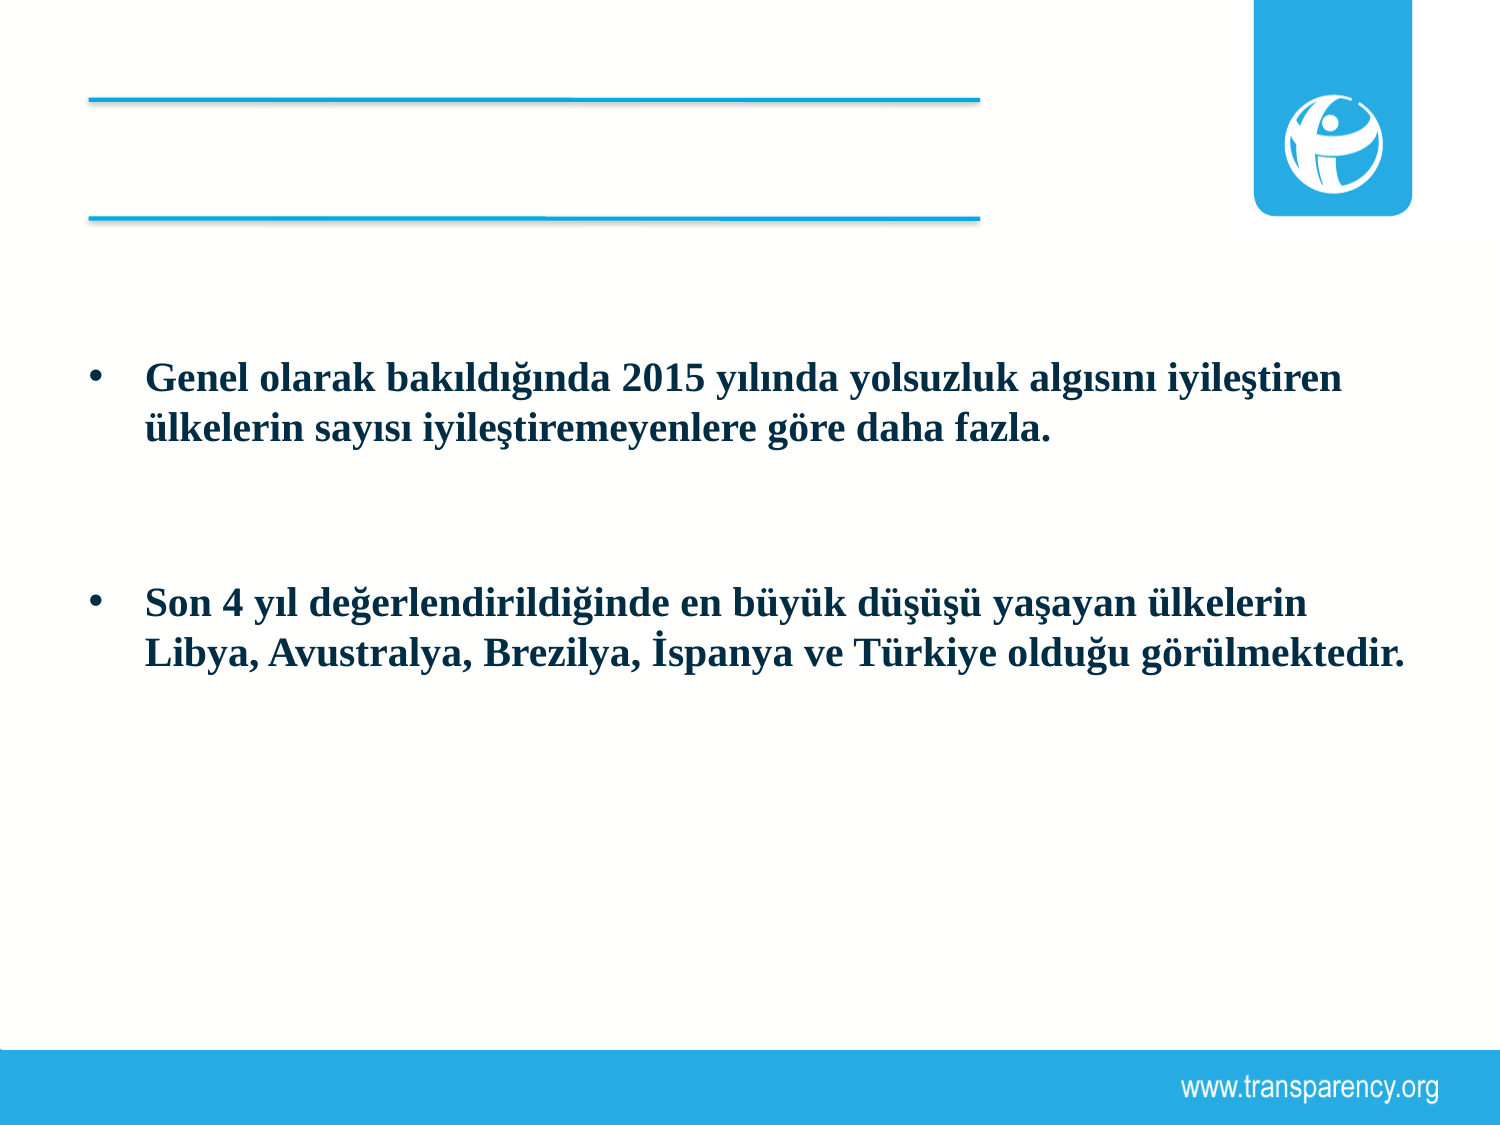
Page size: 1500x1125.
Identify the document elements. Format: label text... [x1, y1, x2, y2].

picture [1230, 0, 1500, 242]
list Genel olarak bakıldığında 2015 yılında yolsuzluk algısını iyileştiren ülkelerin sayısı iyileştiremeyenlere göre daha fazla. Son 4 yıl değerlendirildiğinde en büyük düşüşü yaşayan ülkelerin Libya, Avustralya, Brezilya, İspanya ve Türkiye olduğu görülmektedir. [88, 350, 1424, 846]
picture [0, 1049, 1500, 1125]
